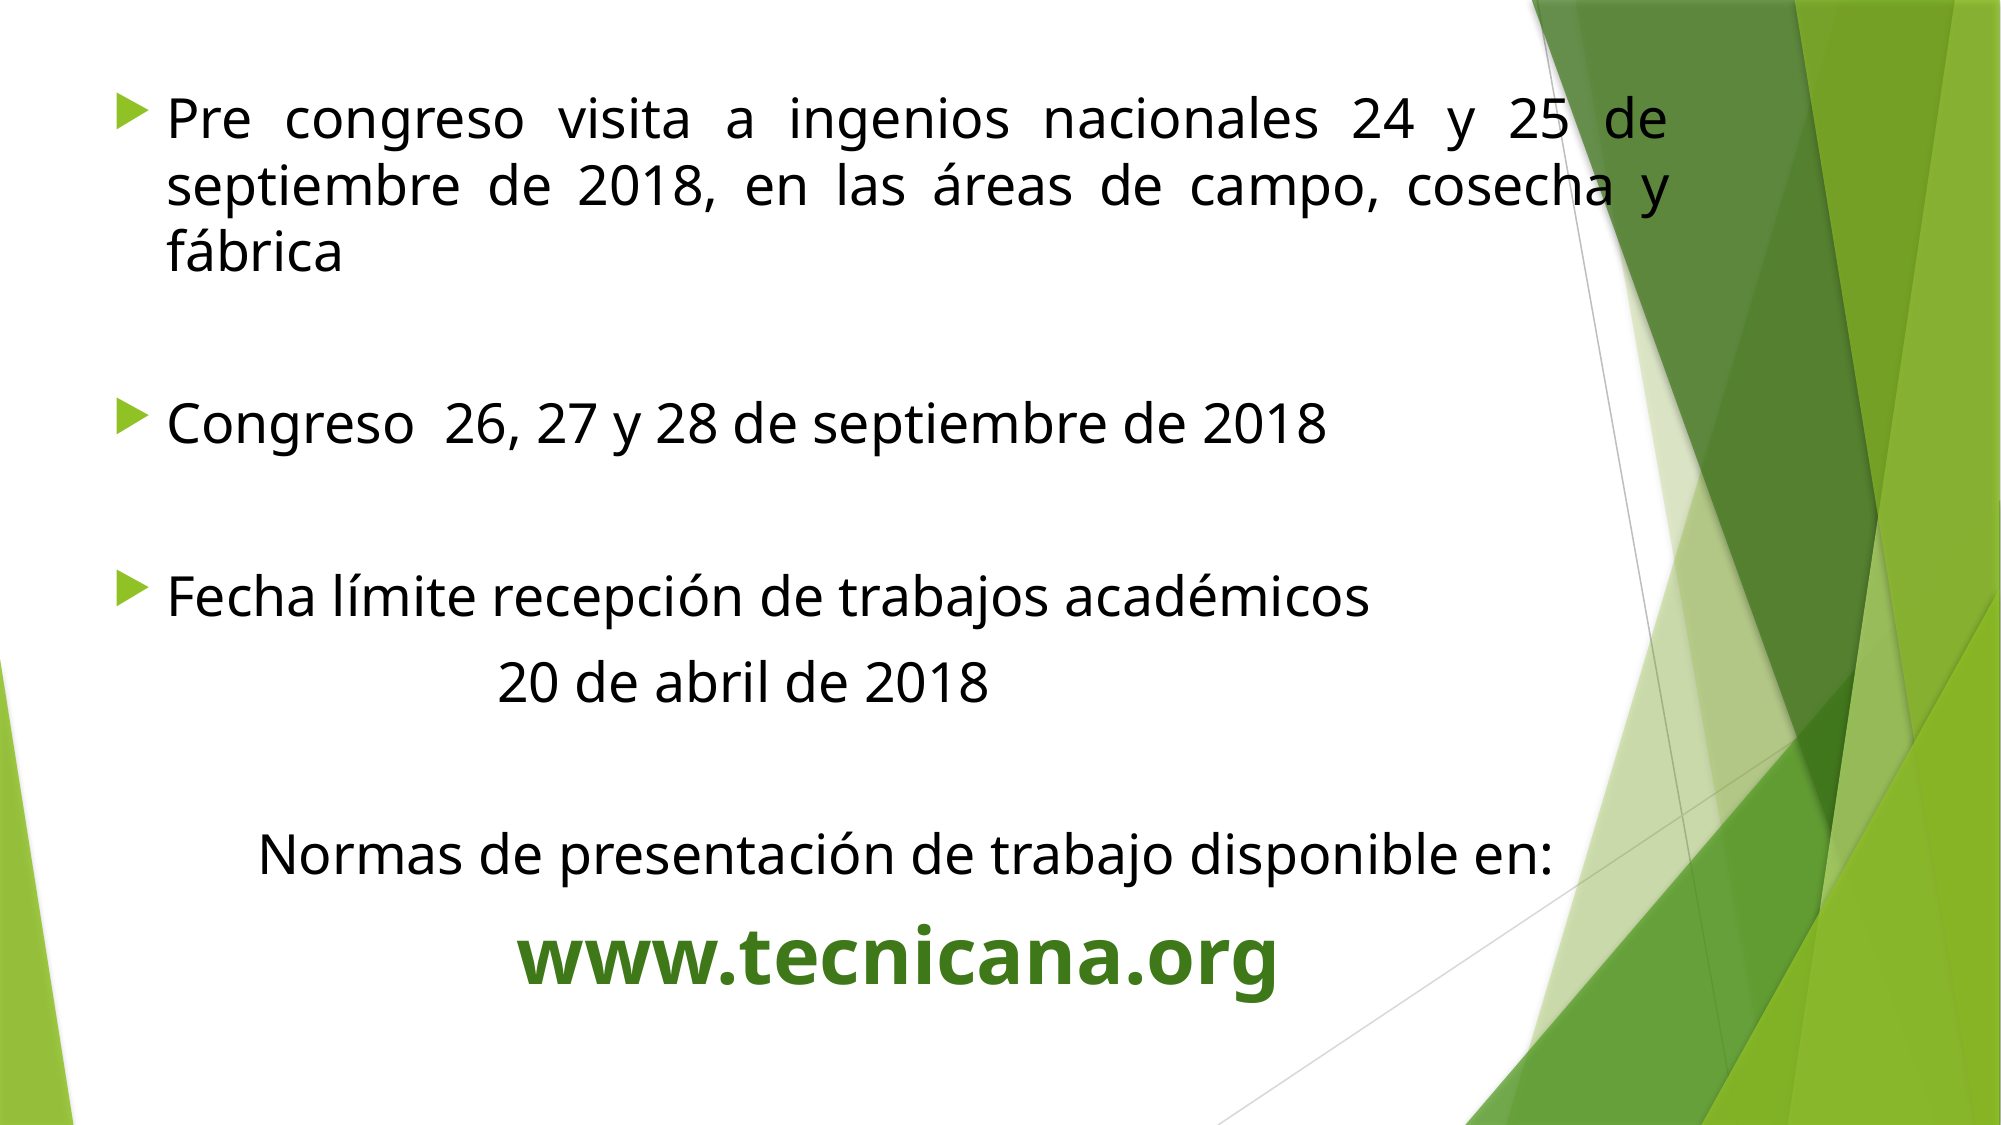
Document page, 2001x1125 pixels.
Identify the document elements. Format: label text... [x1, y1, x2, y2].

list Pre congreso visita a ingenios nacionales 24 y 25 de septiembre de 2018, en las áreas de campo, cosecha y fábrica Congreso 26, 27 y 28 de septiembre de 2018 Fecha límite recepción de trabajos académicos 20 de abril de 2018 Normas de presentación de trabajo disponible en: www.tecnicana.org [97, 76, 1686, 1010]
